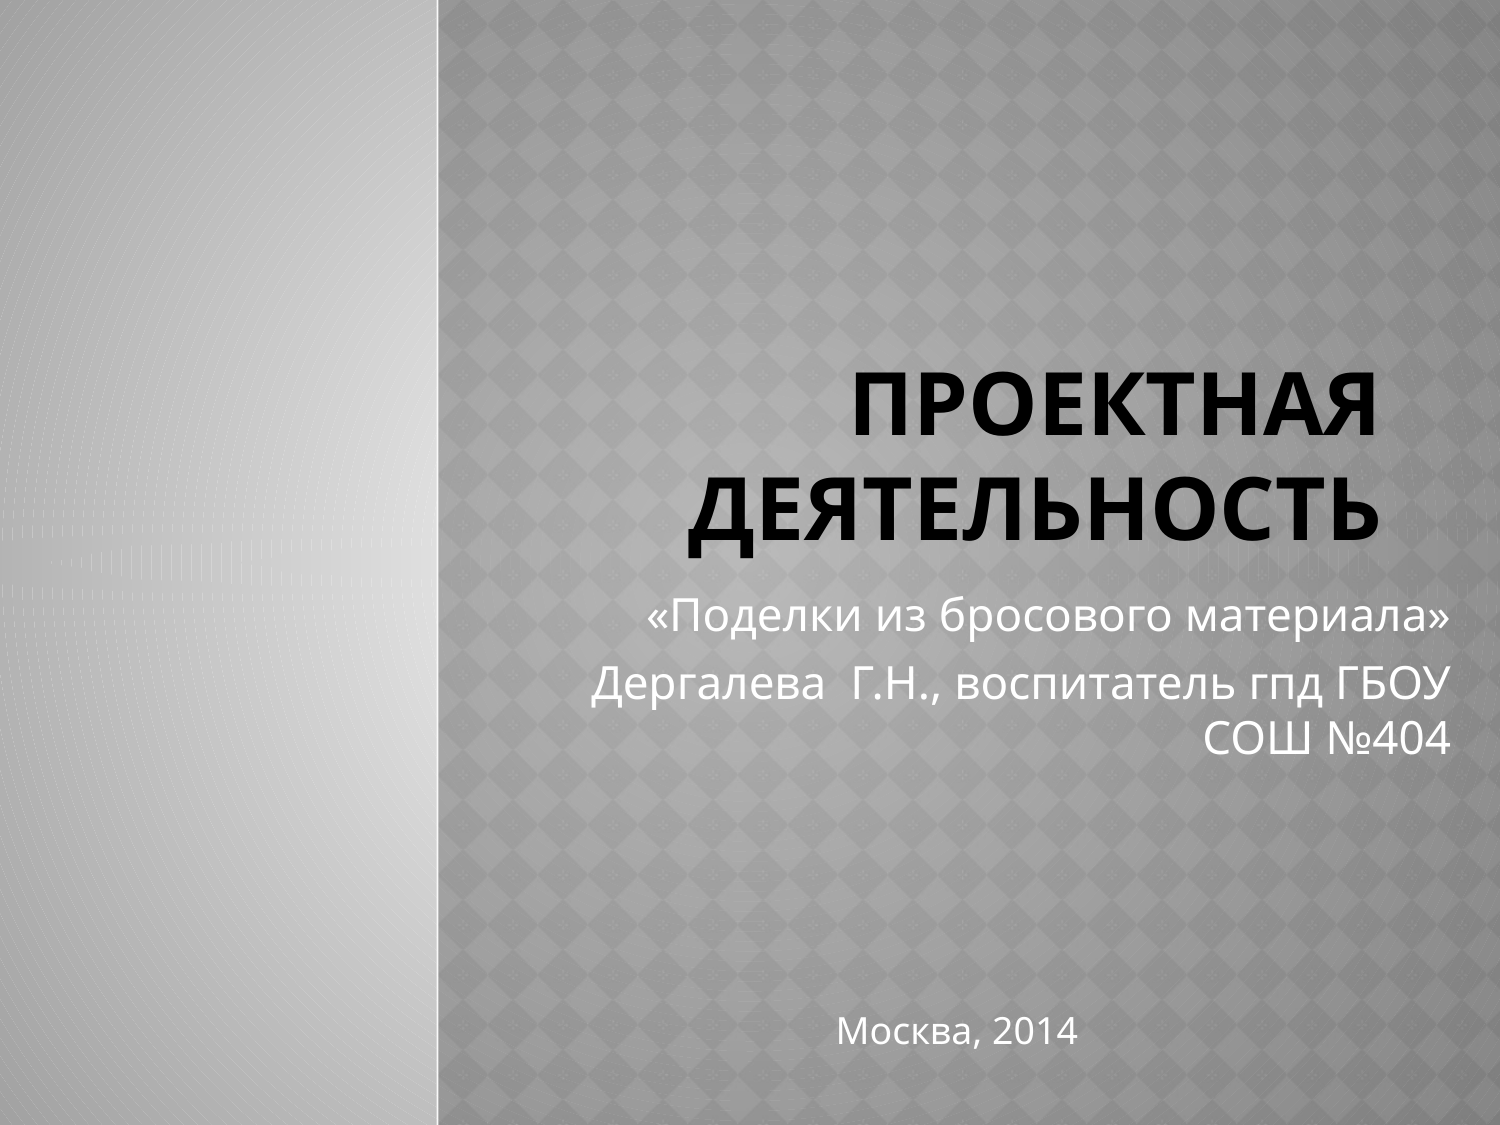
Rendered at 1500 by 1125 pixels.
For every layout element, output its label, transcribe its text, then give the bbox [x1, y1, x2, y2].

text_box Москва, 2014 [820, 999, 1199, 1060]
subtitle «Поделки из бросового материала» Дергалева Г.Н., воспитатель гпд ГБОУ СОШ №404 [549, 586, 1459, 767]
title Проектная деятельность [552, 87, 1390, 558]
